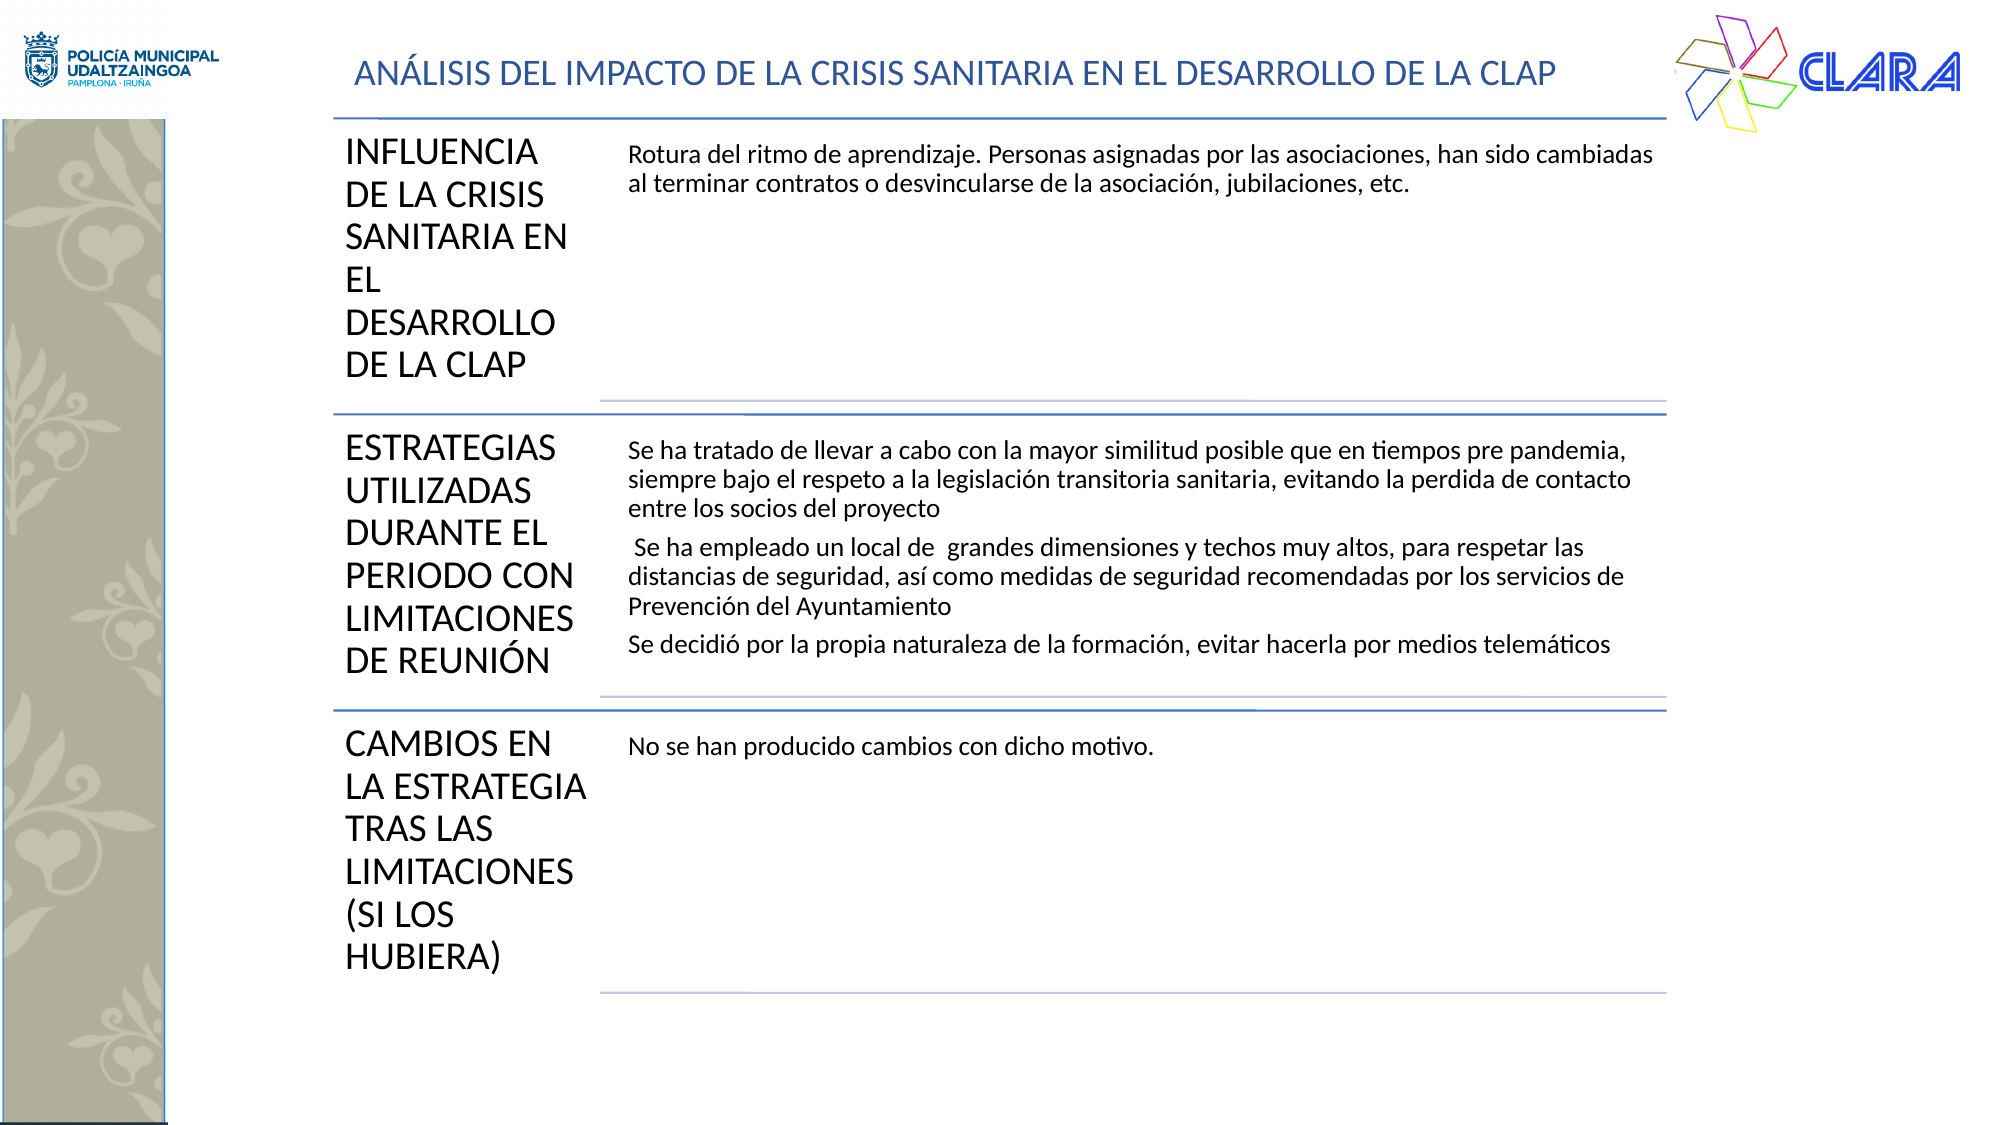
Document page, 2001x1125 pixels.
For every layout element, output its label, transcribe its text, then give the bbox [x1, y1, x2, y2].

picture [0, 0, 242, 1125]
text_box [333, 117, 1667, 1007]
text_box ANÁLISIS DEL IMPACTO DE LA CRISIS SANITARIA EN EL DESARROLLO DE LA CLAP [339, 40, 1573, 101]
picture [1675, 0, 1964, 143]
